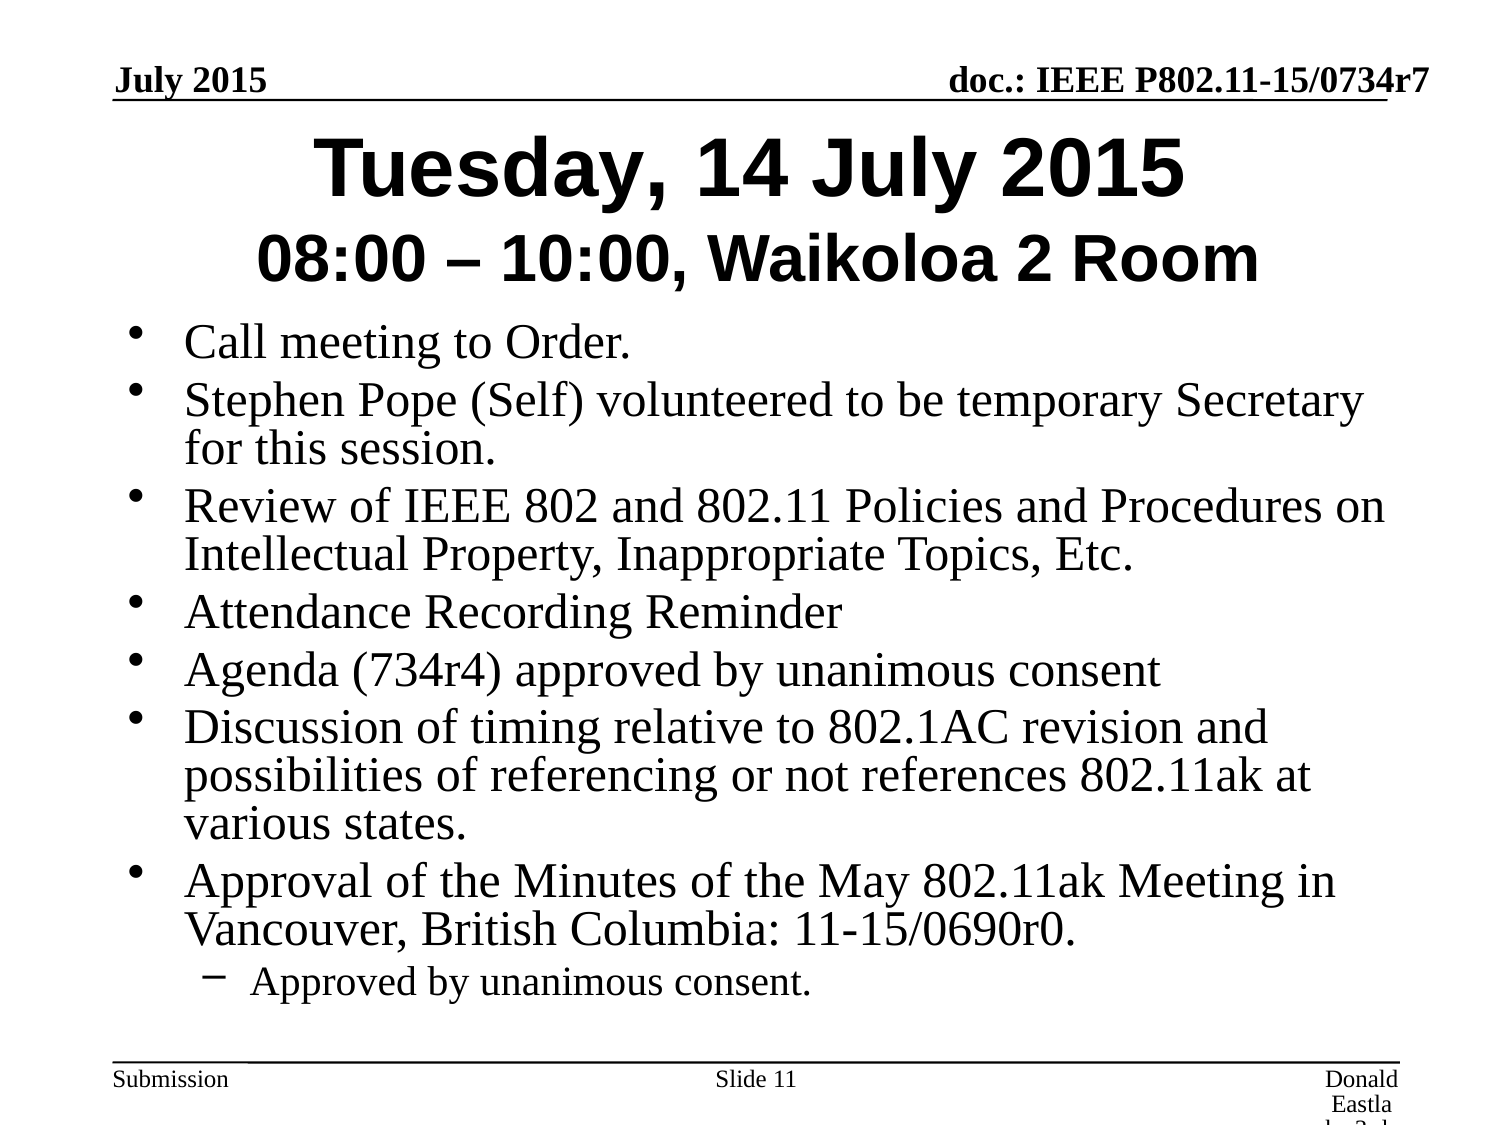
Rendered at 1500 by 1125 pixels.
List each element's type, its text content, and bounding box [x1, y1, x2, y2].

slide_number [114, 54, 290, 100]
title Tuesday, 14 July 2015 08:00 – 10:00, Waikoloa 2 Room [112, 112, 1388, 288]
footer Donald Eastlake 3rd, Huawei Technologies [1325, 1063, 1402, 1093]
list Call meeting to Order. Stephen Pope (Self) volunteered to be temporary Secretary for this session. Review of IEEE 802 and 802.11 Policies and Procedures on Intellectual Property, Inappropriate Topics, Etc. Attendance Recording Reminder Agenda (734r4) approved by unanimous consent Discussion of timing relative to 802.1AC revision and possibilities of referencing or not references 802.11ak at various states. Approval of the Minutes of the May 802.11ak Meeting in Vancouver, British Columbia: 11-15/0690r0. Approved by unanimous consent. [112, 312, 1413, 1063]
slide_number Slide 11 [712, 1063, 800, 1093]
